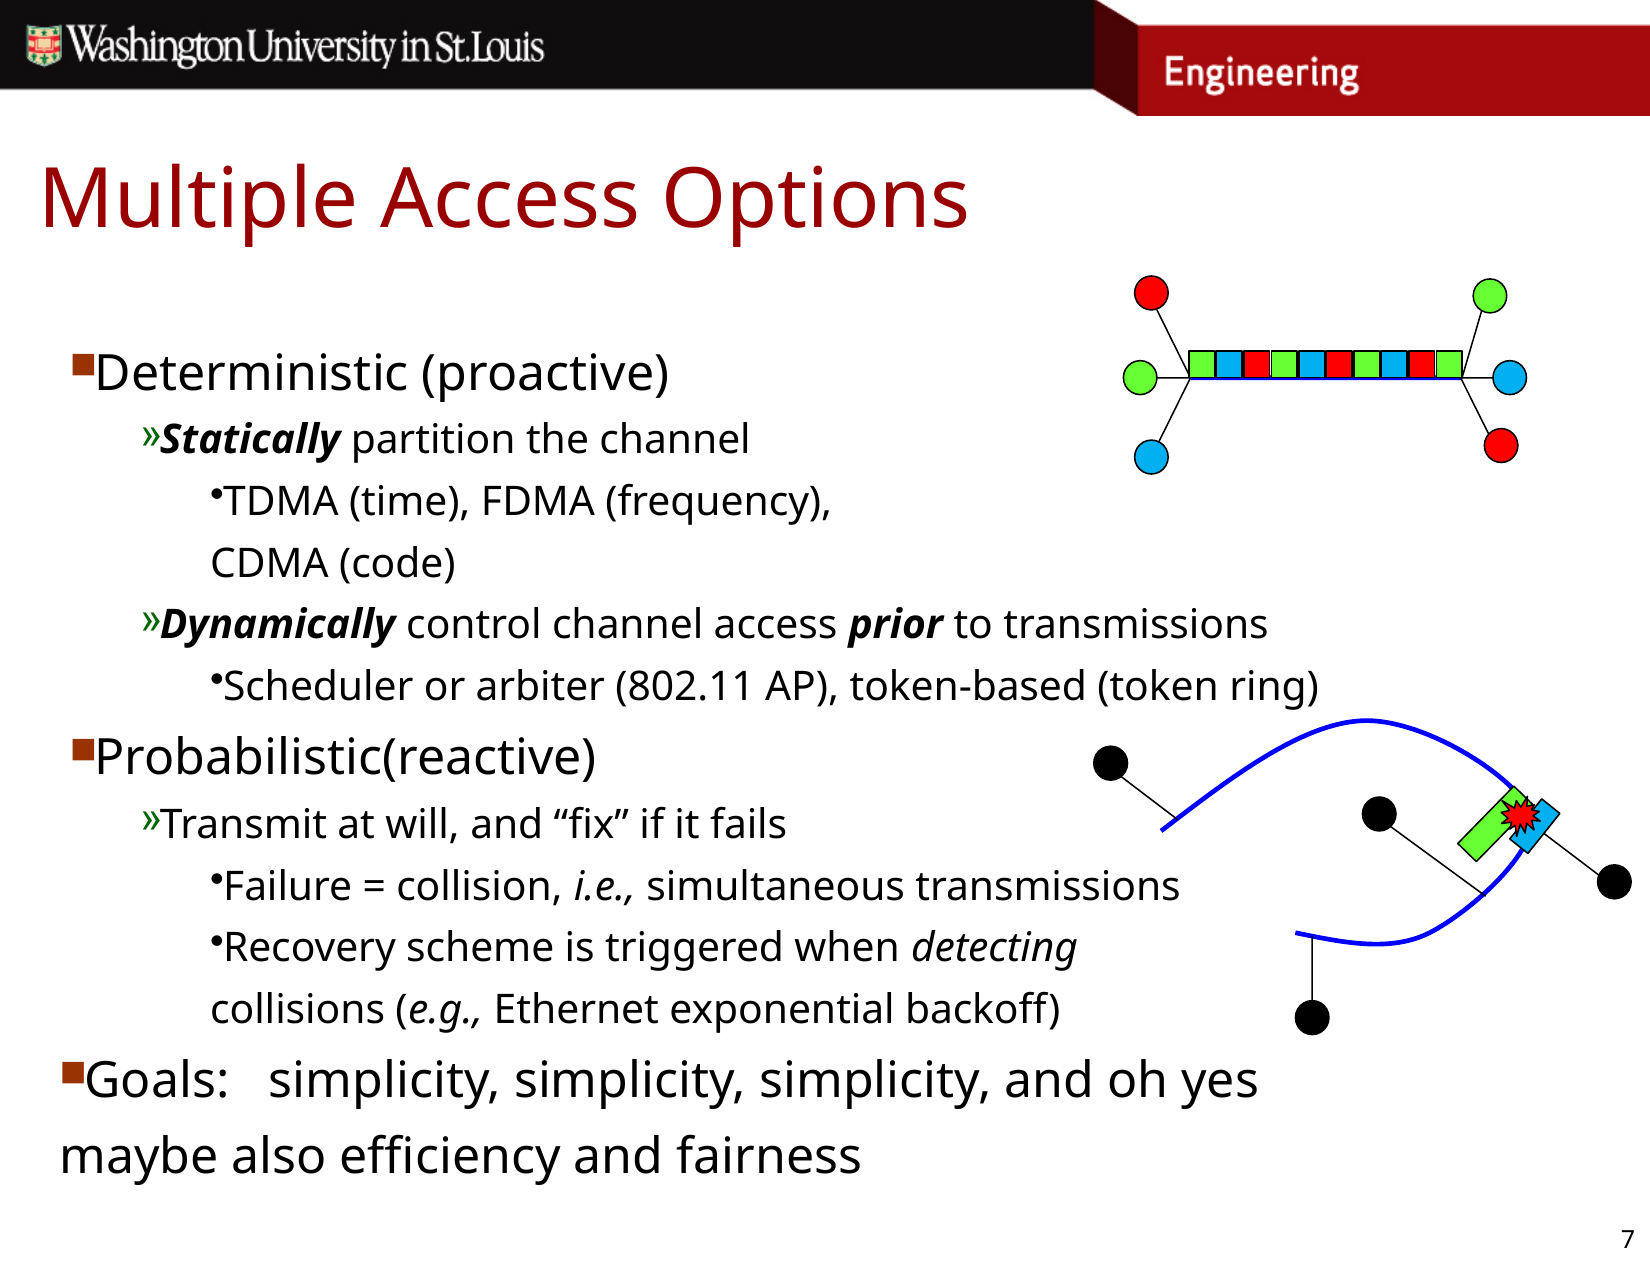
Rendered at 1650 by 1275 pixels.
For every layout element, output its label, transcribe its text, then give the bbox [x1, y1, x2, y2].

picture [0, 0, 1650, 116]
slide_number 7 [1579, 1207, 1650, 1275]
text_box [1093, 717, 1632, 1035]
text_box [1123, 275, 1527, 475]
list Deterministic (proactive) Statically partition the channel TDMA (time), FDMA (frequency), CDMA (code) Dynamically control channel access prior to transmissions Scheduler or arbiter (802.11 AP), token-based (token ring) Probabilistic(reactive) Transmit at will, and “fix” if it fails Failure = collision, i.e., simultaneous transmissions Recovery scheme is triggered when detecting collisions (e.g., Ethernet exponential backoff) Goals: simplicity, simplicity, simplicity, and oh yes maybe also efficiency and fairness [2, 325, 1612, 1194]
title Multiple Access Options [21, 105, 1602, 262]
